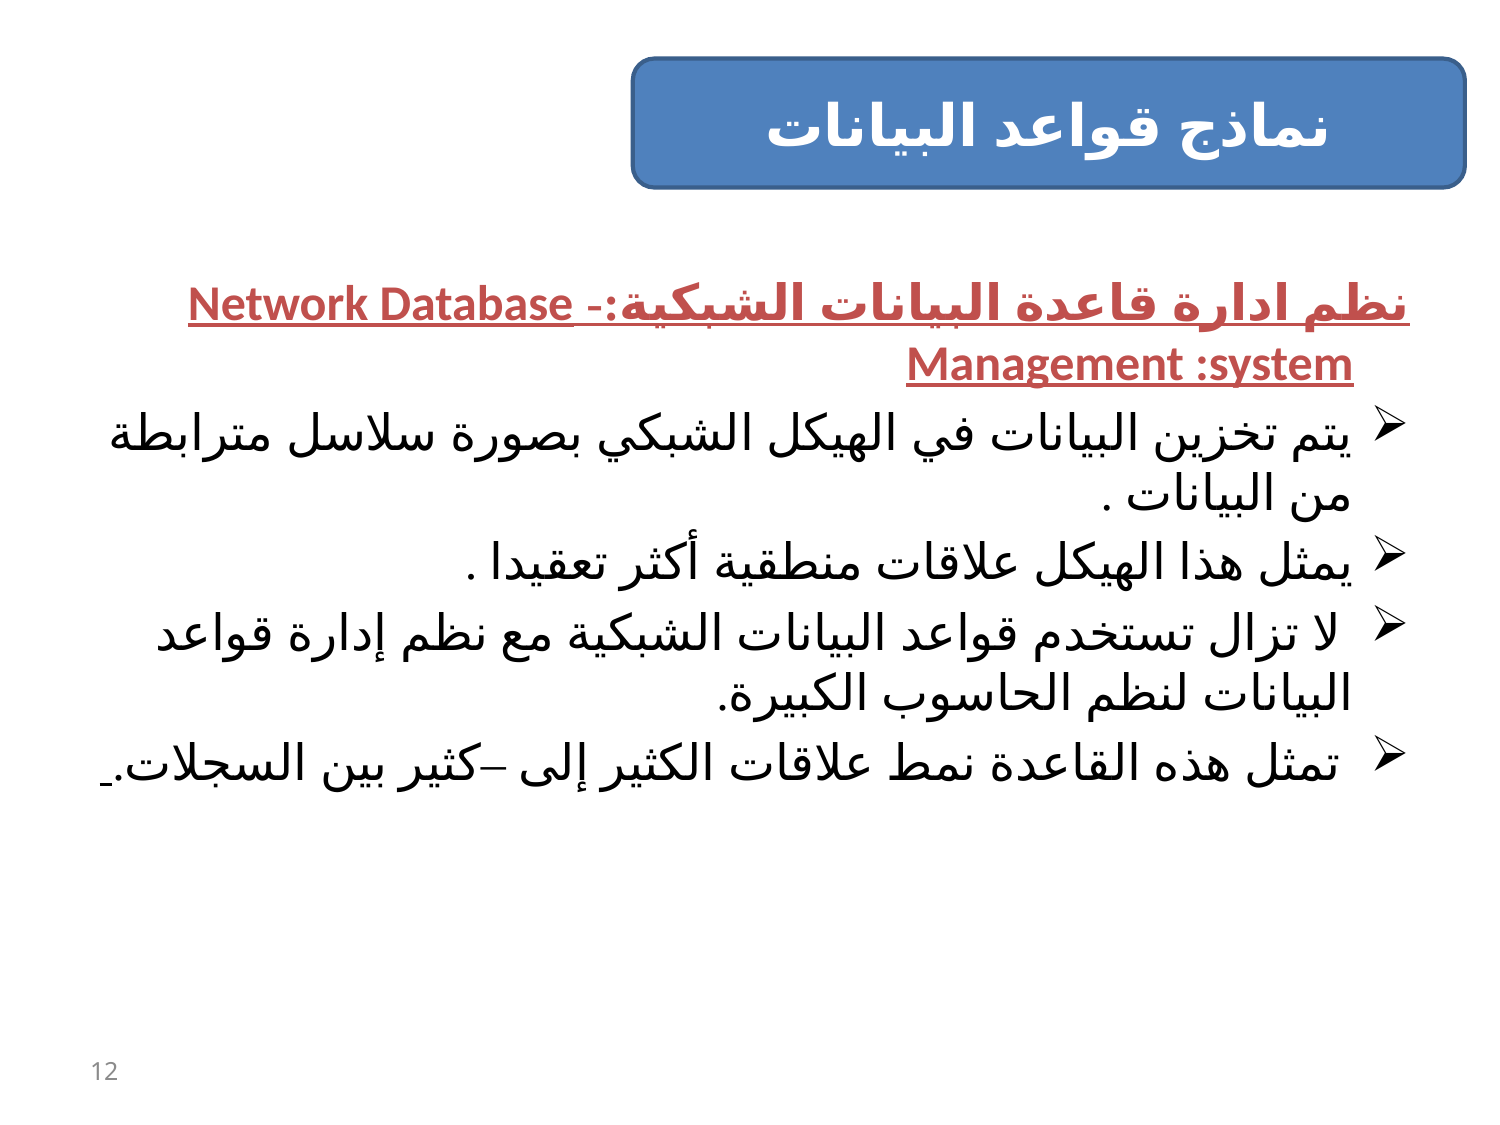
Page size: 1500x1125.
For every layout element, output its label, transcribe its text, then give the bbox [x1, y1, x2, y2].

text_box نماذج قواعد البيانات [630, 56, 1467, 190]
list نظم ادارة قاعدة البيانات الشبكية:- Network Database Management :system يتم تخزين البيانات في الهيكل الشبكي بصورة سلاسل مترابطة من البيانات . يمثل هذا الهيكل علاقات منطقية أكثر تعقيدا . لا تزال تستخدم قواعد البيانات الشبكية مع نظم إدارة قواعد البيانات لنظم الحاسوب الكبيرة. تمثل هذه القاعدة نمط علاقات الكثير إلى –كثير بين السجلات. [75, 262, 1425, 1005]
slide_number 12 [75, 1042, 425, 1103]
